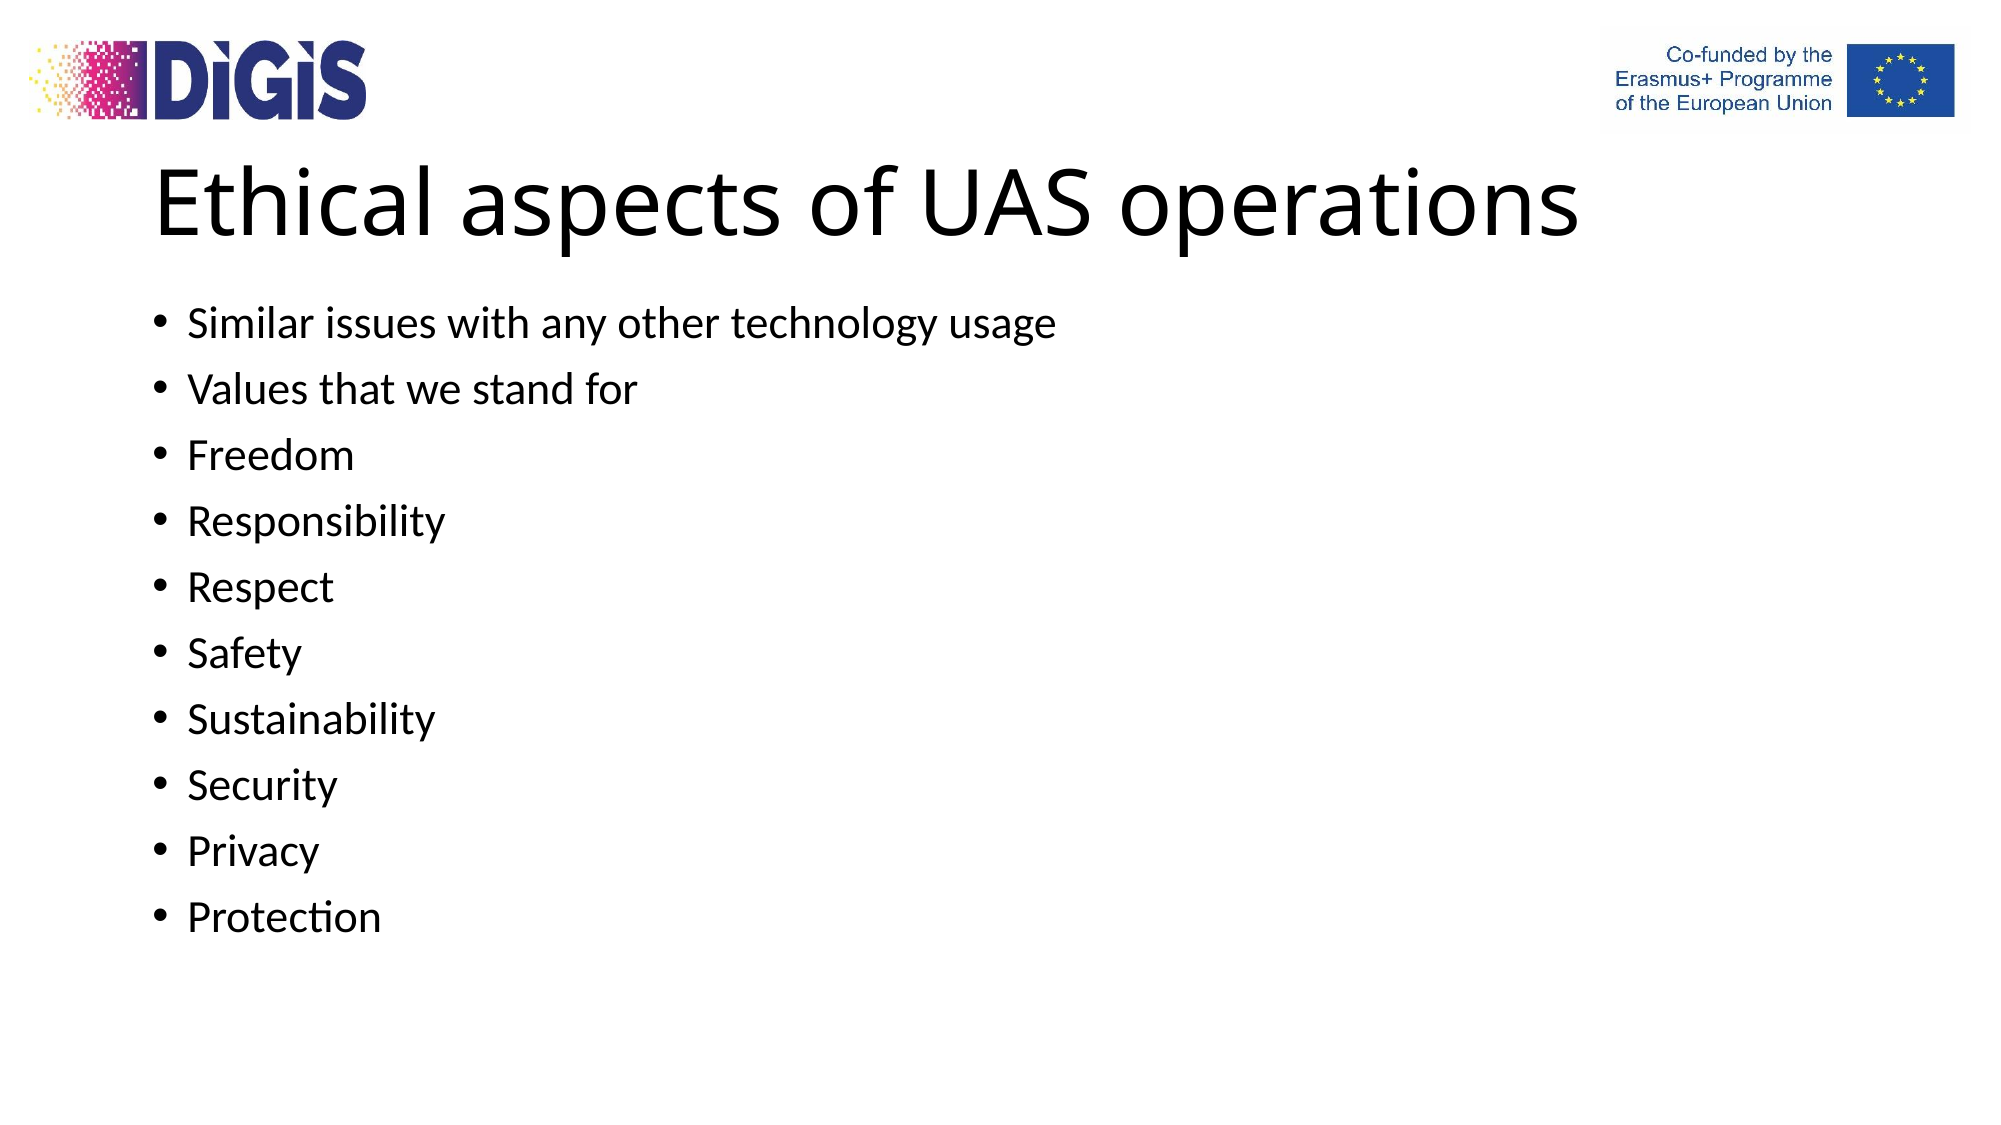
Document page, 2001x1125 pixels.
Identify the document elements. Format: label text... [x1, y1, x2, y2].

picture [1600, 26, 1971, 134]
title Ethical aspects of UAS operations [137, 134, 1863, 278]
picture [29, 40, 366, 120]
list Similar issues with any other technology usage Values that we stand for Freedom Responsibility Respect Safety Sustainability Security Privacy Protection [137, 291, 1075, 991]
